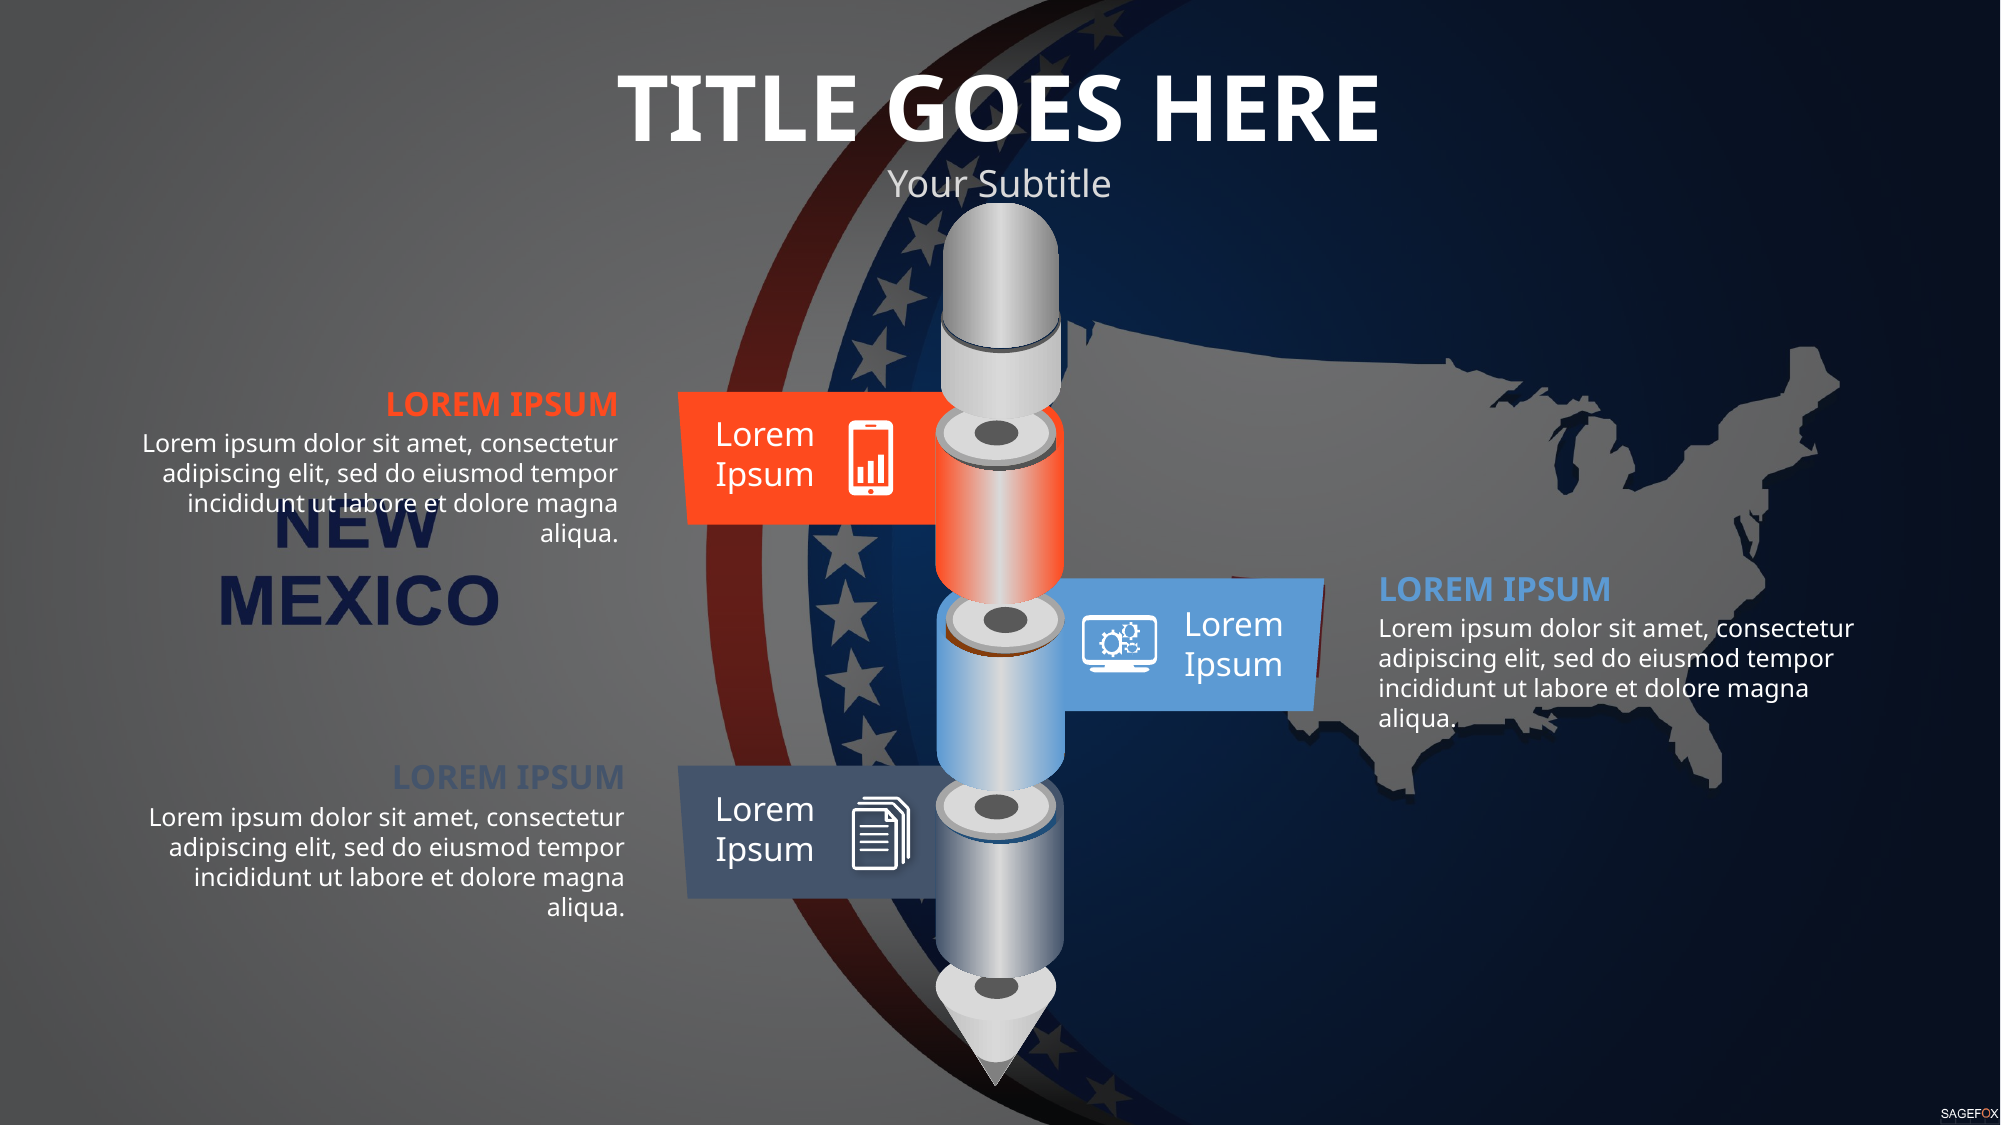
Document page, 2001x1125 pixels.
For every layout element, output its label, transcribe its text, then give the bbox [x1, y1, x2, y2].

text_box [677, 391, 1064, 606]
text_box LOREM IPSUM Lorem ipsum dolor sit amet, consectetur adipiscing elit, sed do eiusmod tempor incididunt ut labore et dolore magna aliqua. [110, 378, 629, 553]
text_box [935, 980, 1057, 1087]
picture [0, 0, 2001, 1125]
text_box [940, 202, 1062, 419]
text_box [848, 420, 894, 496]
text_box TITLE GOES HERE Your Subtitle [548, 42, 1452, 212]
text_box LOREM IPSUM Lorem ipsum dolor sit amet, consectetur adipiscing elit, sed do eiusmod tempor incididunt ut labore et dolore magna aliqua. [116, 751, 636, 927]
text_box LOREM IPSUM Lorem ipsum dolor sit amet, consectetur adipiscing elit, sed do eiusmod tempor incididunt ut labore et dolore magna aliqua. [1368, 562, 1888, 738]
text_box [936, 578, 1325, 793]
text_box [1082, 615, 1158, 673]
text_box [677, 765, 1064, 980]
